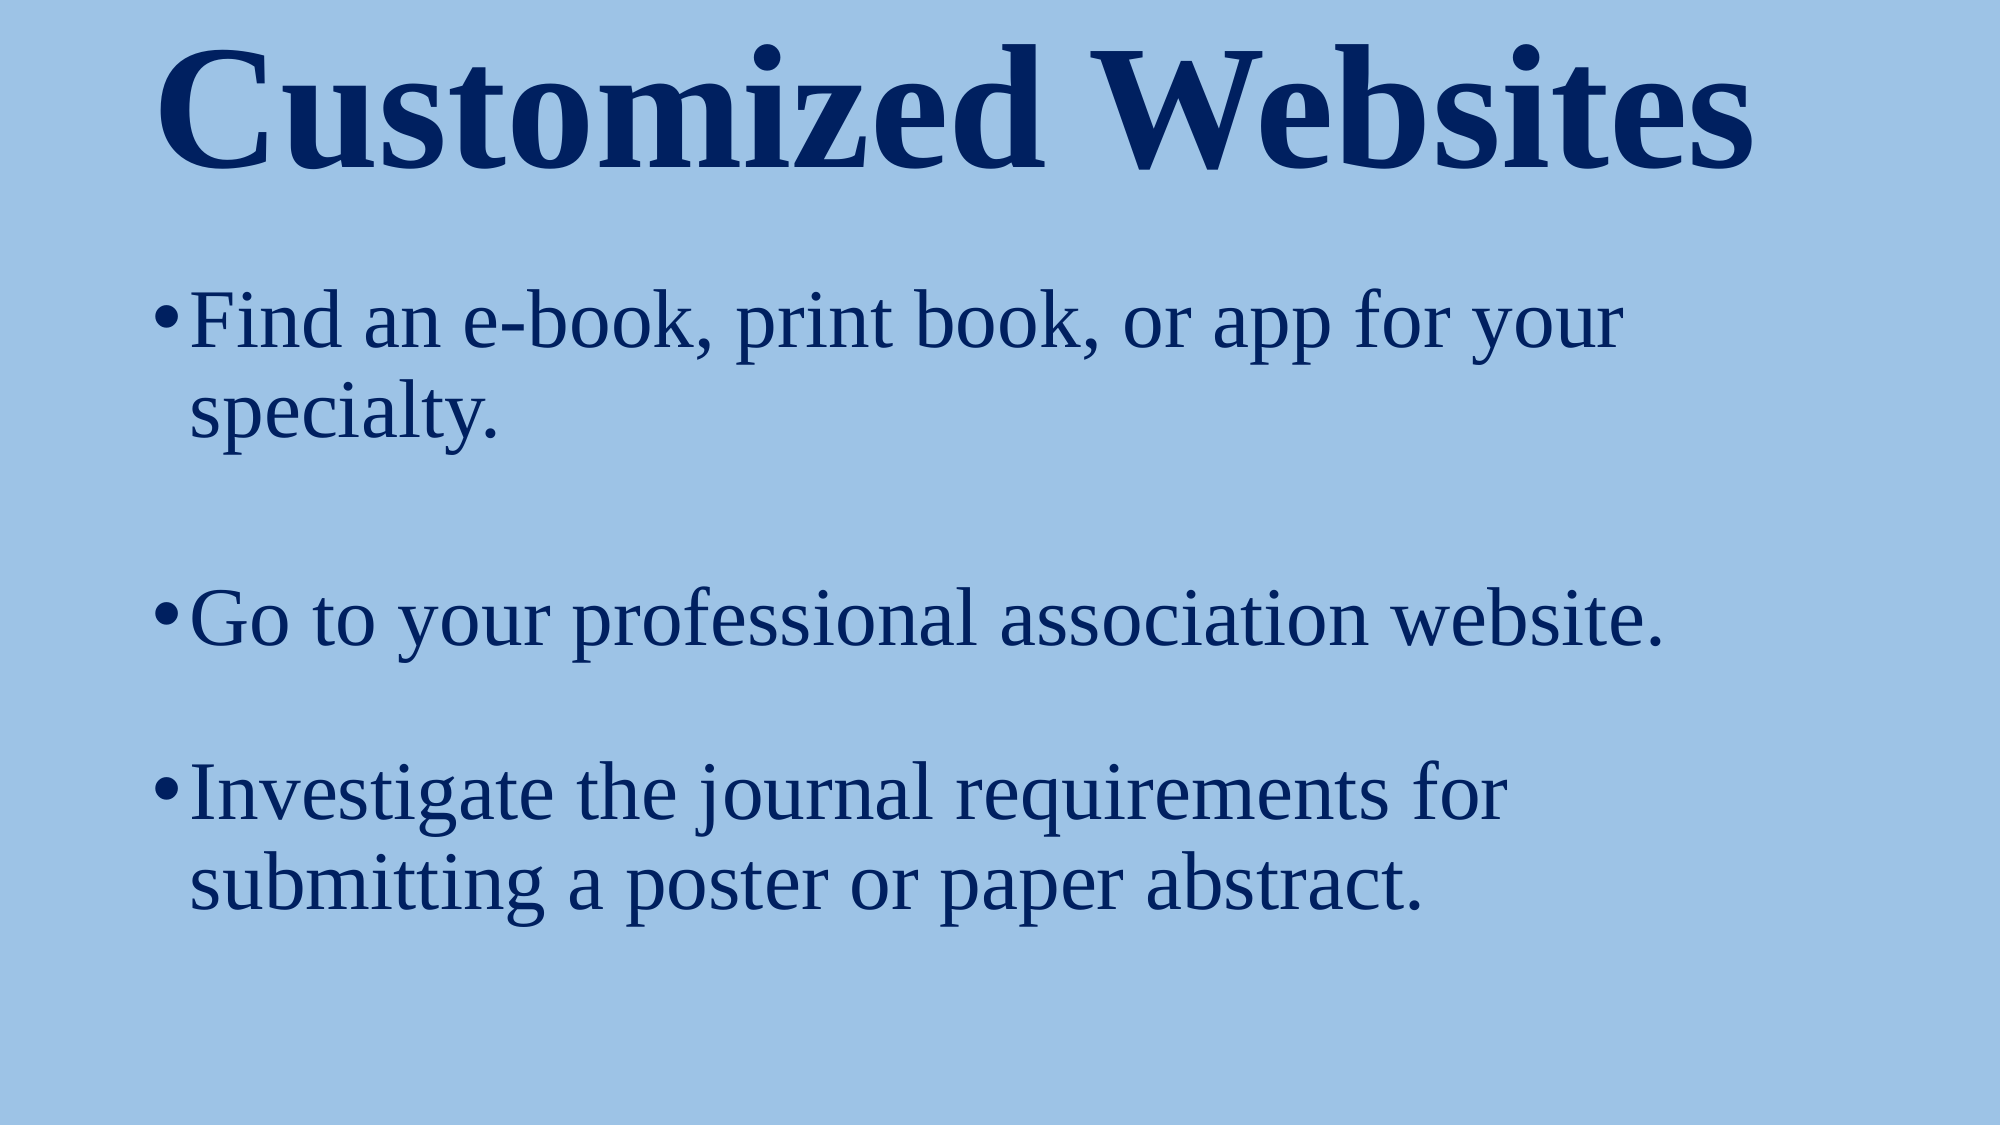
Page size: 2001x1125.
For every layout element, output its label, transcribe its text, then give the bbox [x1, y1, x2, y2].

list Find an e-book, print book, or app for your specialty. Go to your professional association website. Investigate the journal requirements for submitting a poster or paper abstract. [137, 268, 1898, 1038]
title Customized Websites [137, 1, 1863, 219]
